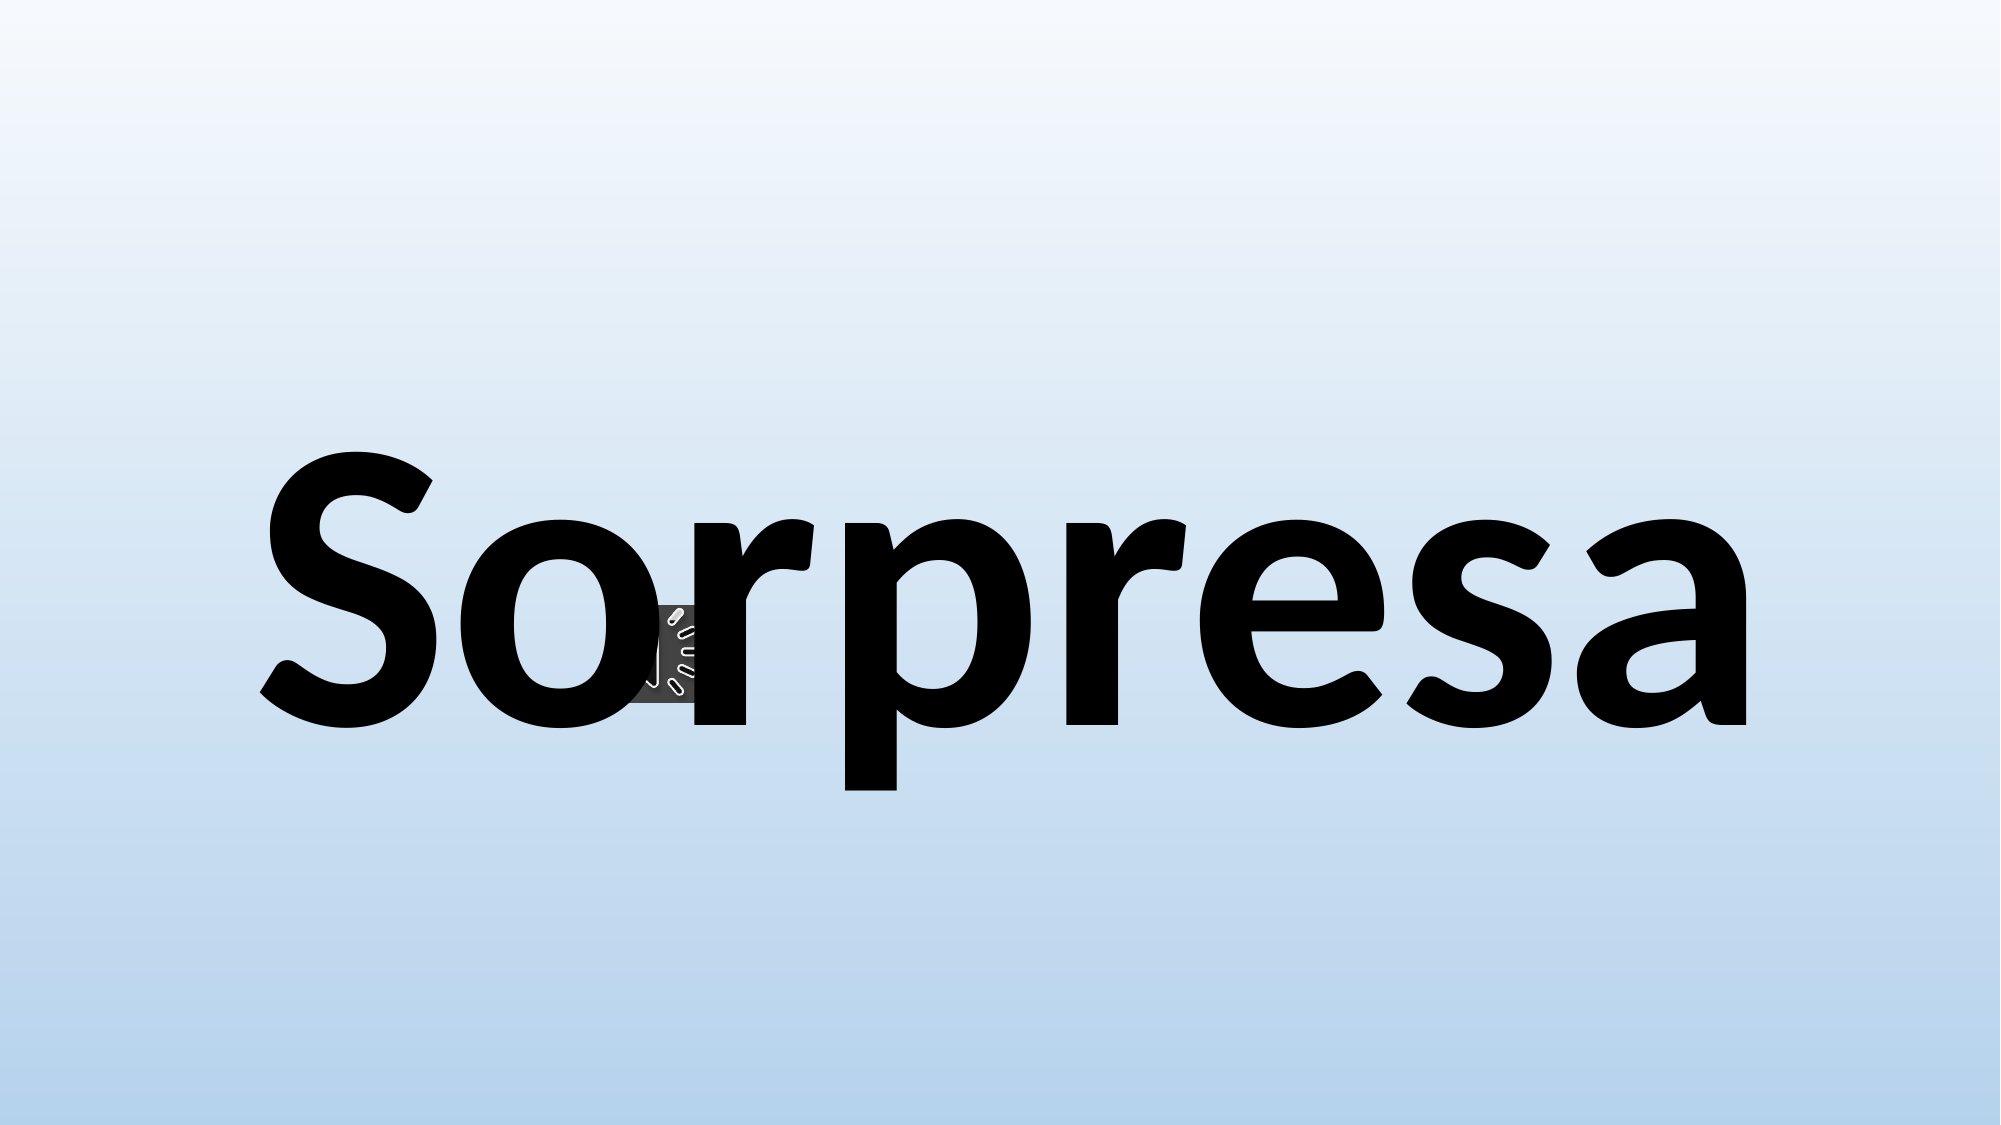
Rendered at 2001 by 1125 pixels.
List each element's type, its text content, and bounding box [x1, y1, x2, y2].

picture [607, 604, 708, 705]
text_box Sorpresa [220, 301, 1803, 817]
